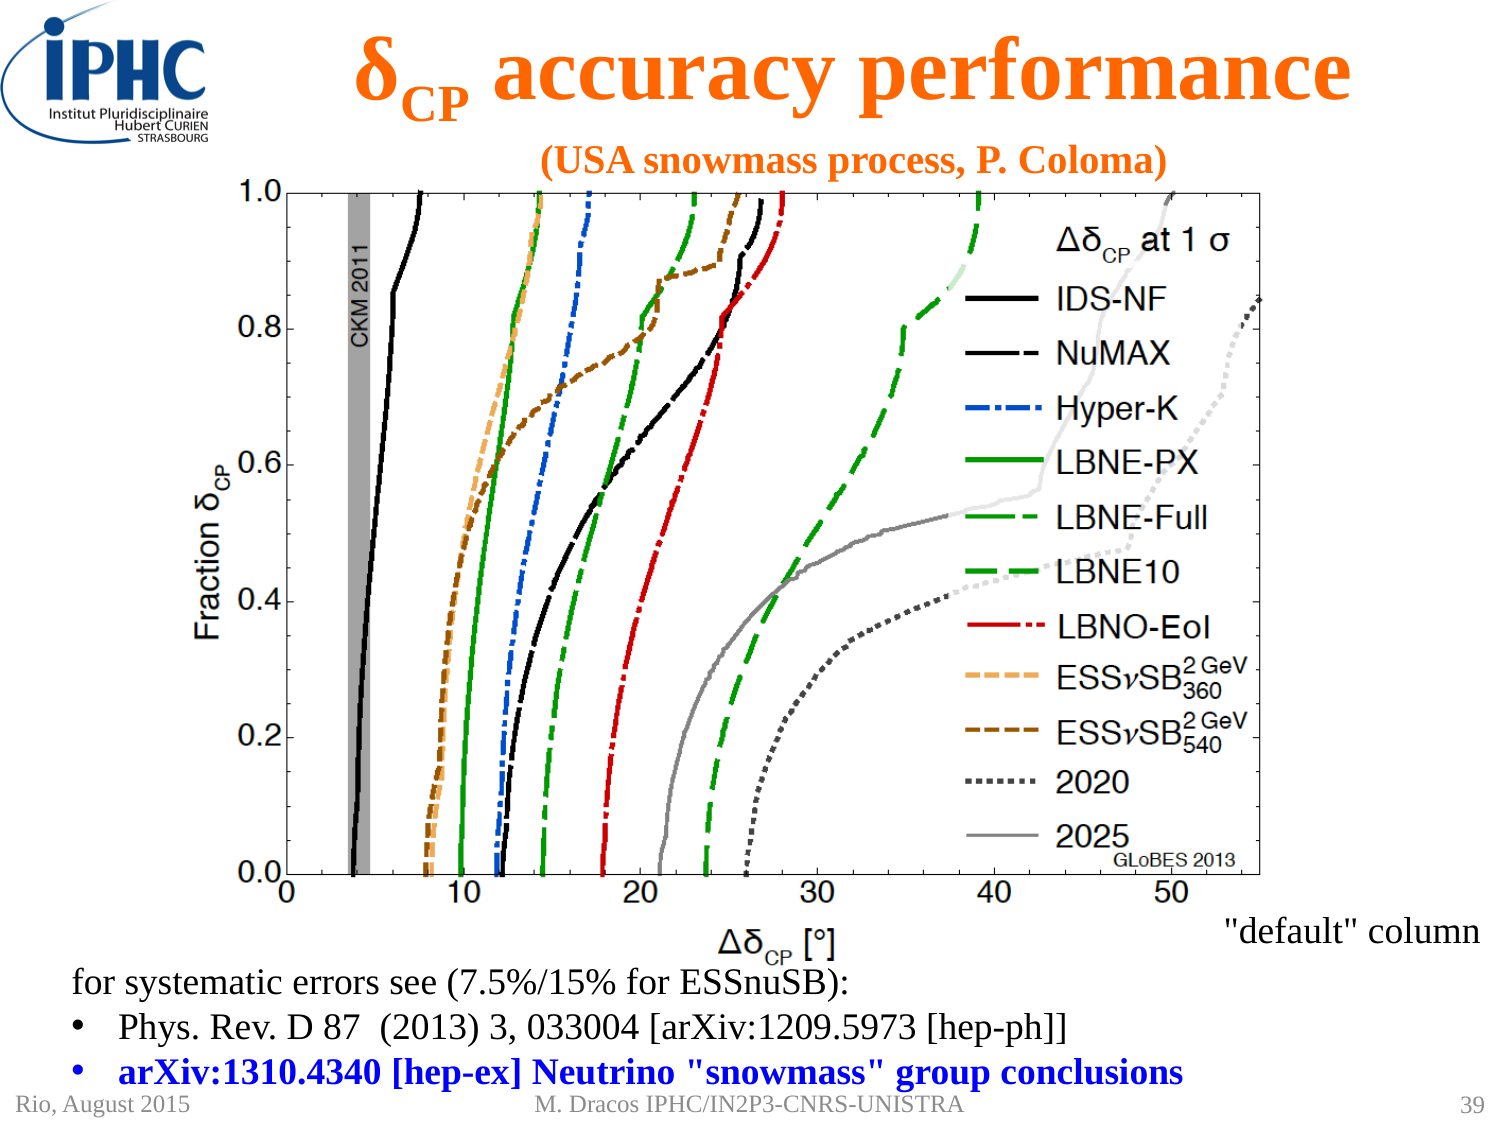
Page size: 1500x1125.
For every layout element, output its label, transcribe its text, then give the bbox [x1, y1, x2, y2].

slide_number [0, 1080, 350, 1125]
text_box for systematic errors see (7.5%/15% for ESSnuSB): Phys. Rev. D 87 (2013) 3, 033004 [arXiv:1209.5973 [hep-ph]] arXiv:1310.4340 [hep-ex] Neutrino "snowmass" group conclusions [56, 949, 1200, 1100]
picture [0, 0, 209, 145]
footer M. Dracos IPHC/IN2P3-CNRS-UNISTRA [512, 1100, 988, 1125]
title δCP accuracy performance (USA snowmass process, P. Coloma) [208, 1, 1500, 190]
slide_number 39 [1149, 1080, 1500, 1125]
picture [175, 161, 1291, 978]
text_box "default" column [1296, 898, 1496, 959]
